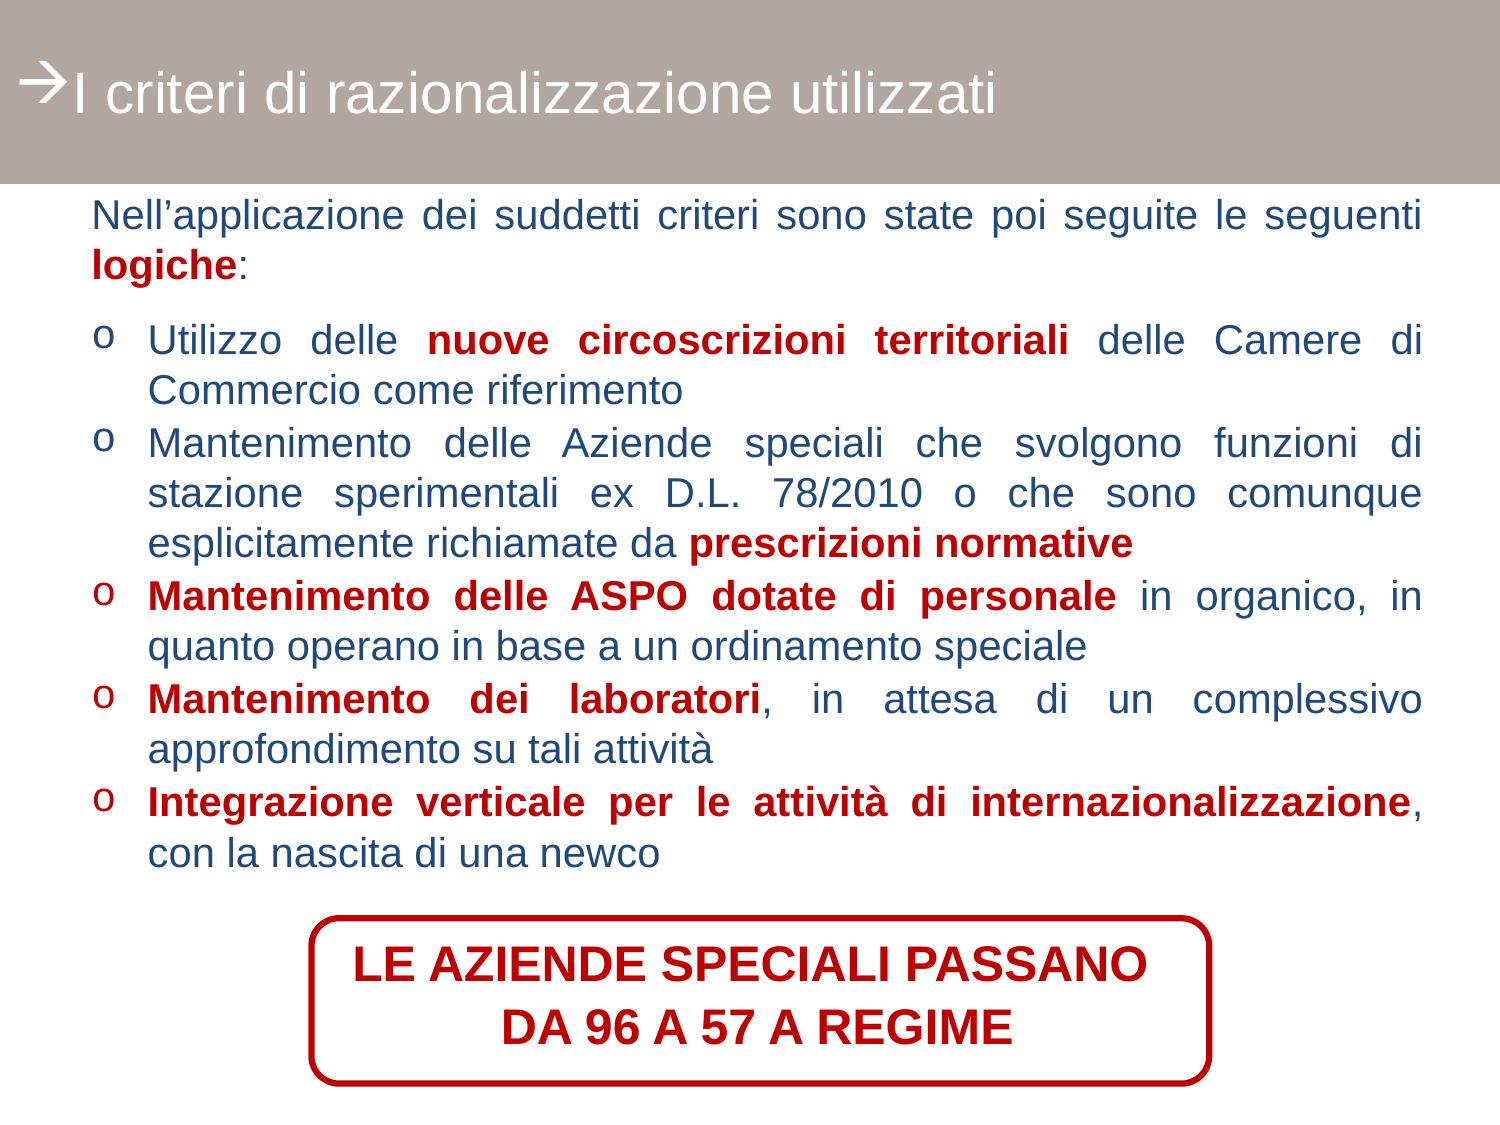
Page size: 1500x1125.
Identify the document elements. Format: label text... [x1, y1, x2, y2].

text_box Nell’applicazione dei suddetti criteri sono state poi seguite le seguenti logiche: Utilizzo delle nuove circoscrizioni territoriali delle Camere di Commercio come riferimento Mantenimento delle Aziende speciali che svolgono funzioni di stazione sperimentali ex D.L. 78/2010 o che sono comunque esplicitamente richiamate da prescrizioni normative Mantenimento delle ASPO dotate di personale in organico, in quanto operano in base a un ordinamento speciale Mantenimento dei laboratori, in attesa di un complessivo approfondimento su tali attività Integrazione verticale per le attività di internazionalizzazione, con la nascita di una newco LE AZIENDE SPECIALI PASSANO DA 96 A 57 A REGIME [76, 180, 1438, 1125]
text_box I criteri di razionalizzazione utilizzati [0, 0, 1500, 184]
text_box [309, 916, 1212, 1086]
